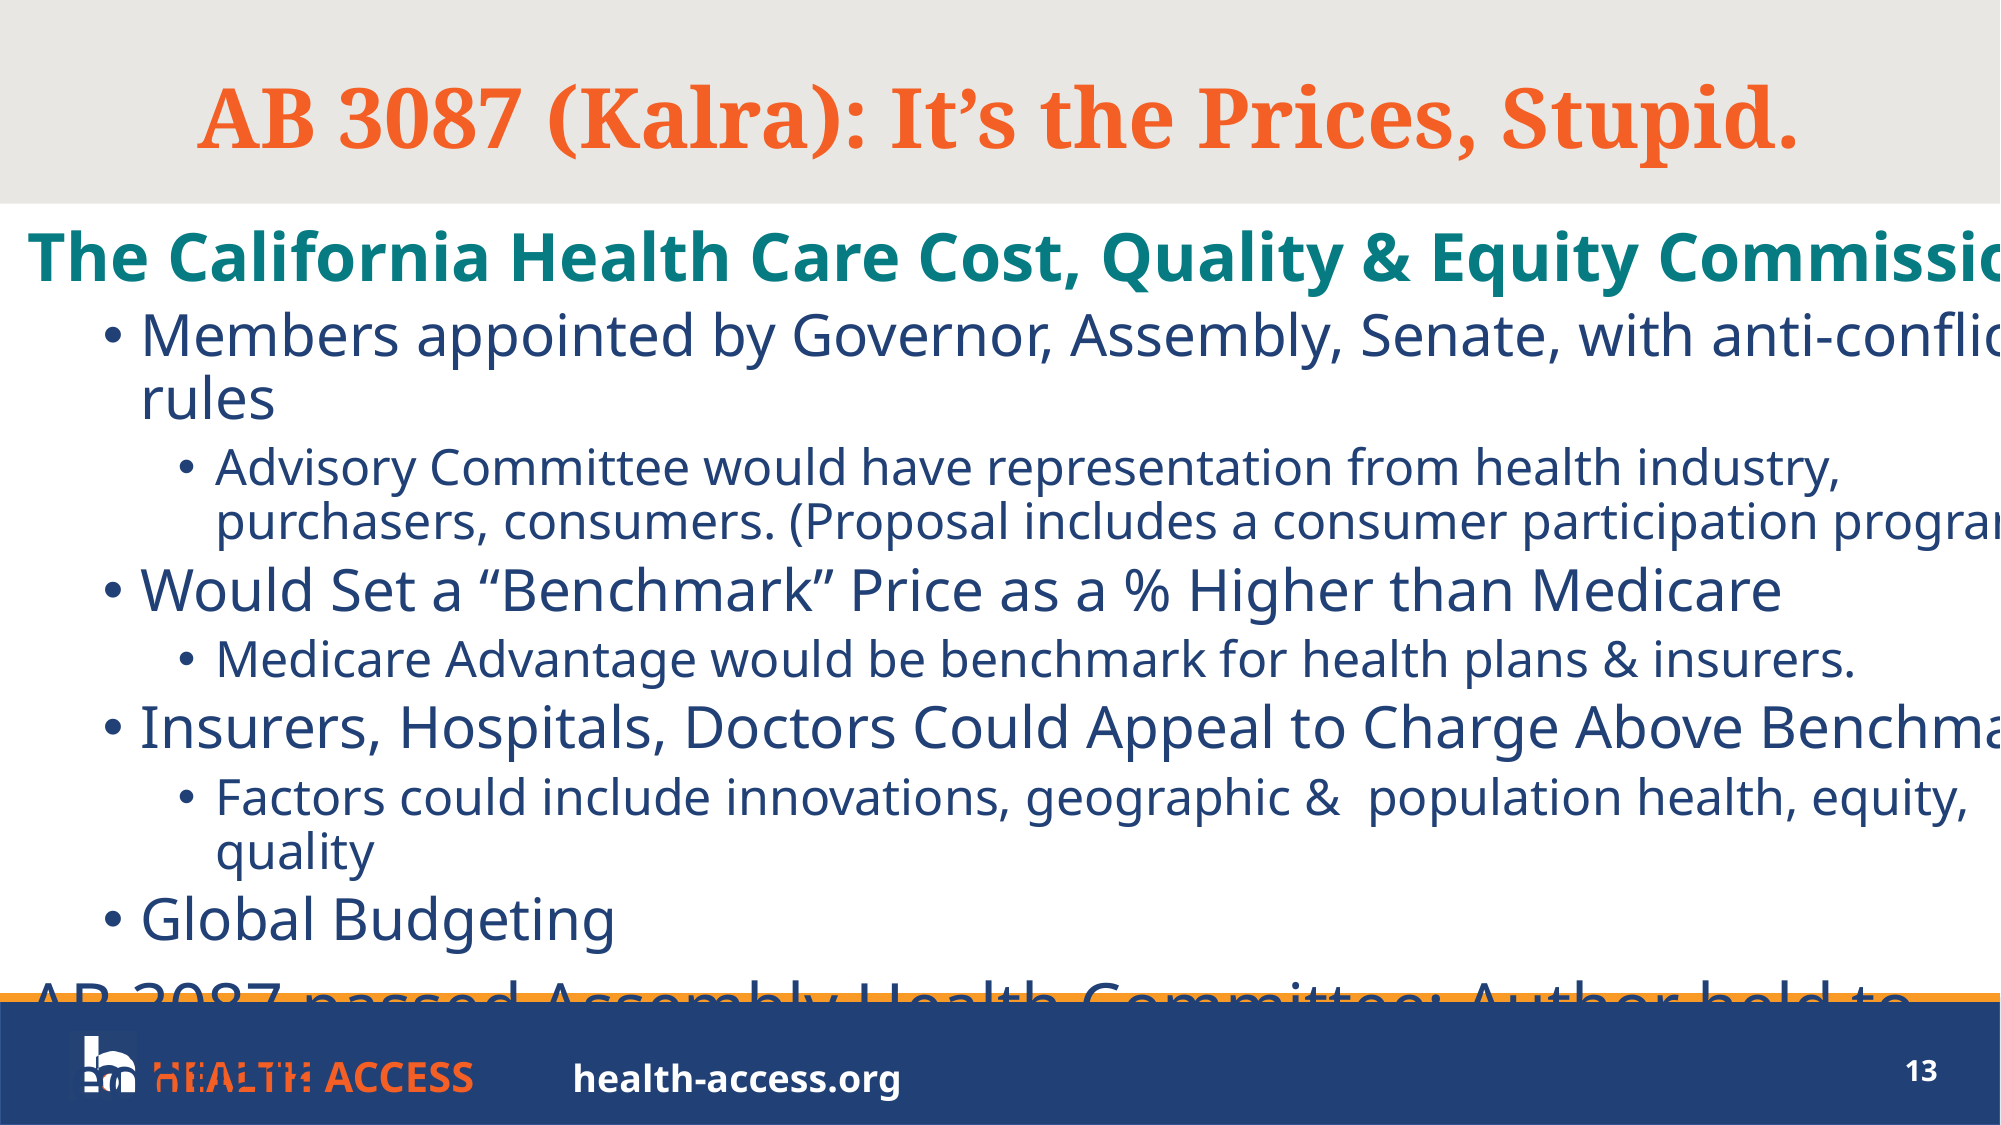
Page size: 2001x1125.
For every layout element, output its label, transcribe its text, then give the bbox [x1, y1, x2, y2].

picture [68, 1031, 138, 1100]
title AB 3087 (Kalra): It’s the Prices, Stupid. [0, 12, 2000, 230]
list The California Health Care Cost, Quality & Equity Commission Members appointed by Governor, Assembly, Senate, with anti-conflict rules Advisory Committee would have representation from health industry, purchasers, consumers. (Proposal includes a consumer participation program.) Would Set a “Benchmark” Price as a % Higher than Medicare Medicare Advantage would be benchmark for health plans & insurers. Insurers, Hospitals, Doctors Could Appeal to Charge Above Benchmark Factors could include innovations, geographic & population health, equity, quality Global Budgeting AB 3087 passed Assembly Health Committee; Author held to negotiate. [12, 216, 2000, 999]
